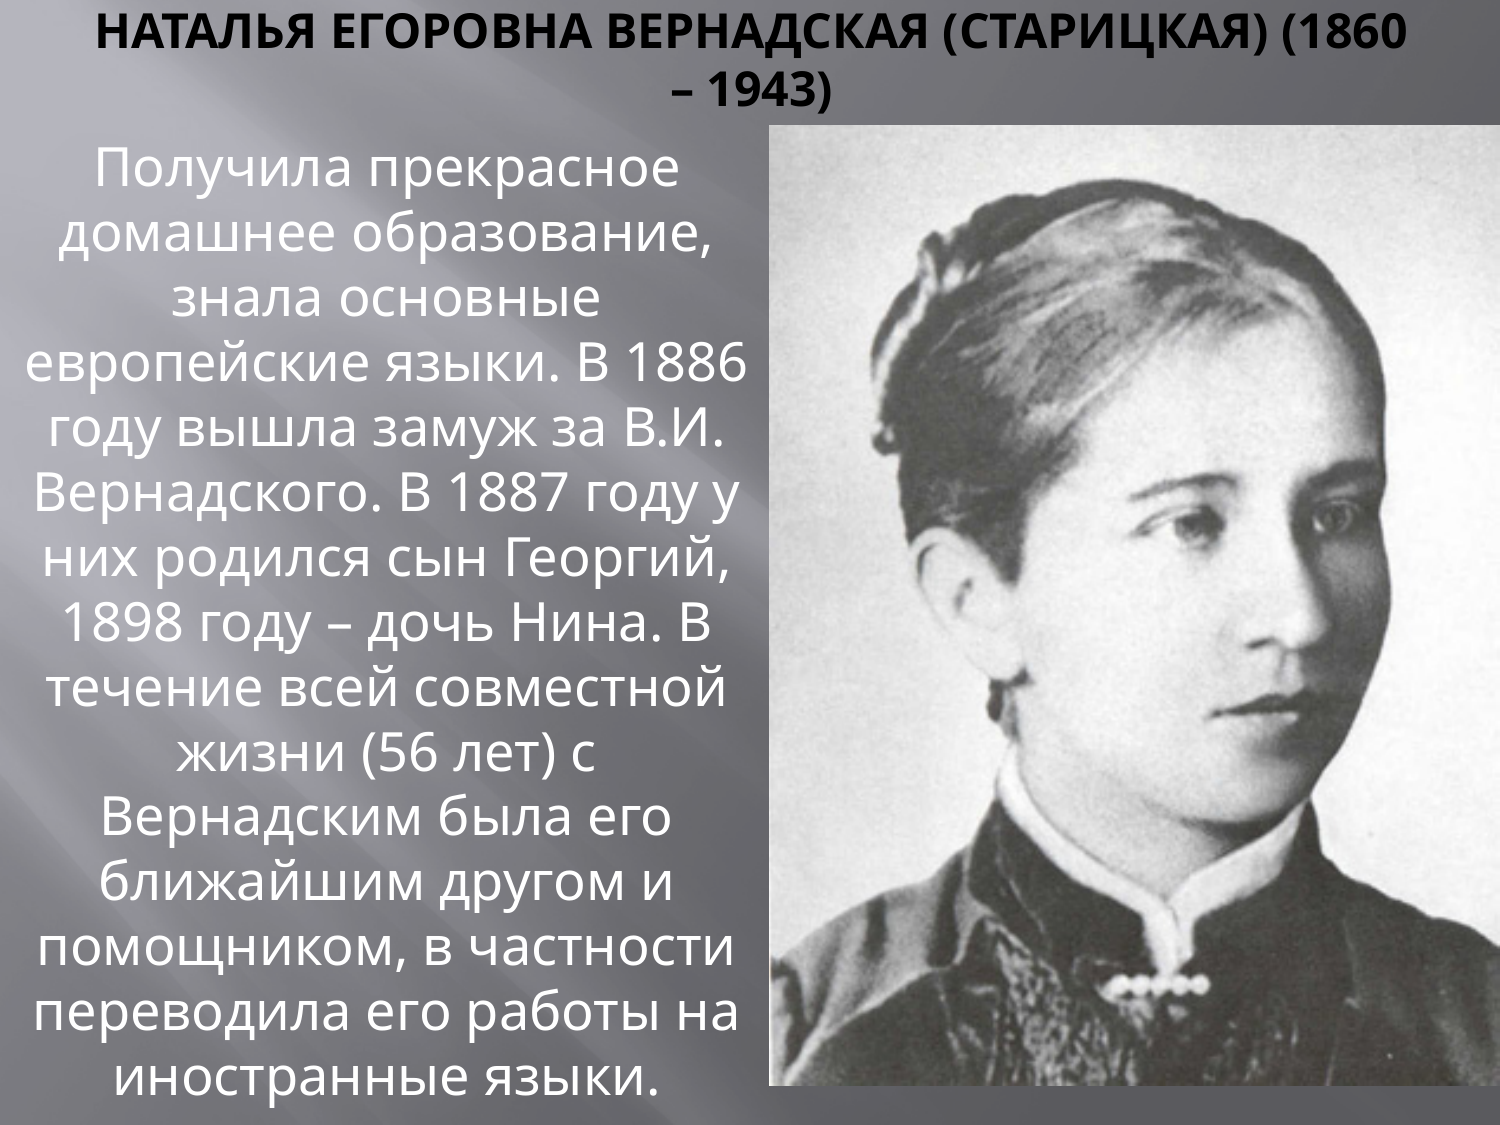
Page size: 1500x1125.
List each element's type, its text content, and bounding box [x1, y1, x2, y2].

title Наталья Егоровна Вернадская (Старицкая) (1860 – 1943) [76, 0, 1427, 116]
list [769, 125, 1500, 1087]
subtitle Получила прекрасное домашнее образование, знала основные европейские языки. В 1886 году вышла замуж за В.И. Вернадского. В 1887 году у них родился сын Георгий, 1898 году – дочь Нина. В течение всей совместной жизни (56 лет) с Вернадским была его ближайшим другом и помощником, в частности переводила его работы на иностранные языки. [0, 125, 774, 1125]
